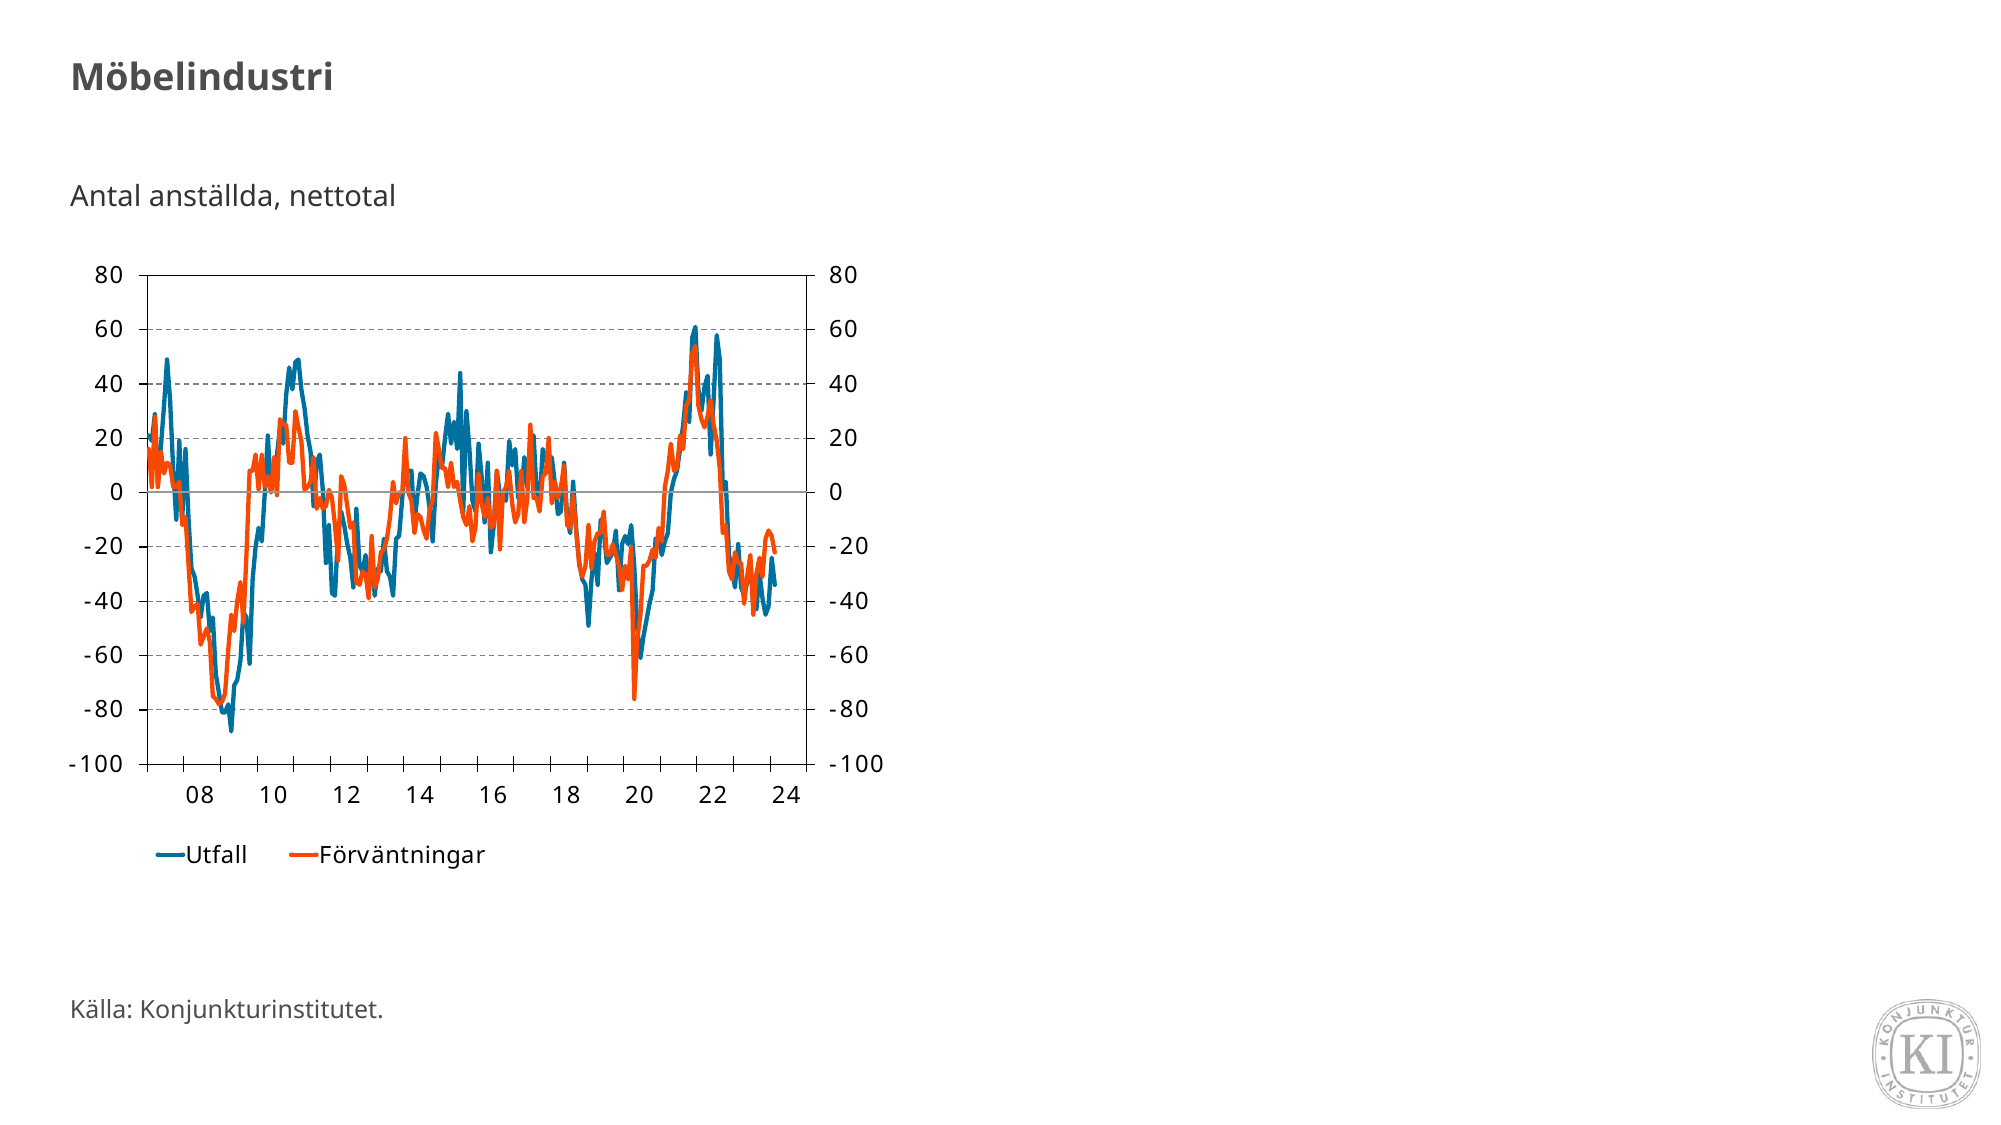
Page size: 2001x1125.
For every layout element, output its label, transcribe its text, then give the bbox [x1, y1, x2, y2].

title Möbelindustri [55, 45, 938, 128]
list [51, 249, 939, 874]
picture [1872, 999, 1981, 1109]
list Antal anställda, nettotal [55, 137, 938, 220]
subtitle Källa: Konjunkturinstitutet. [55, 986, 938, 1105]
